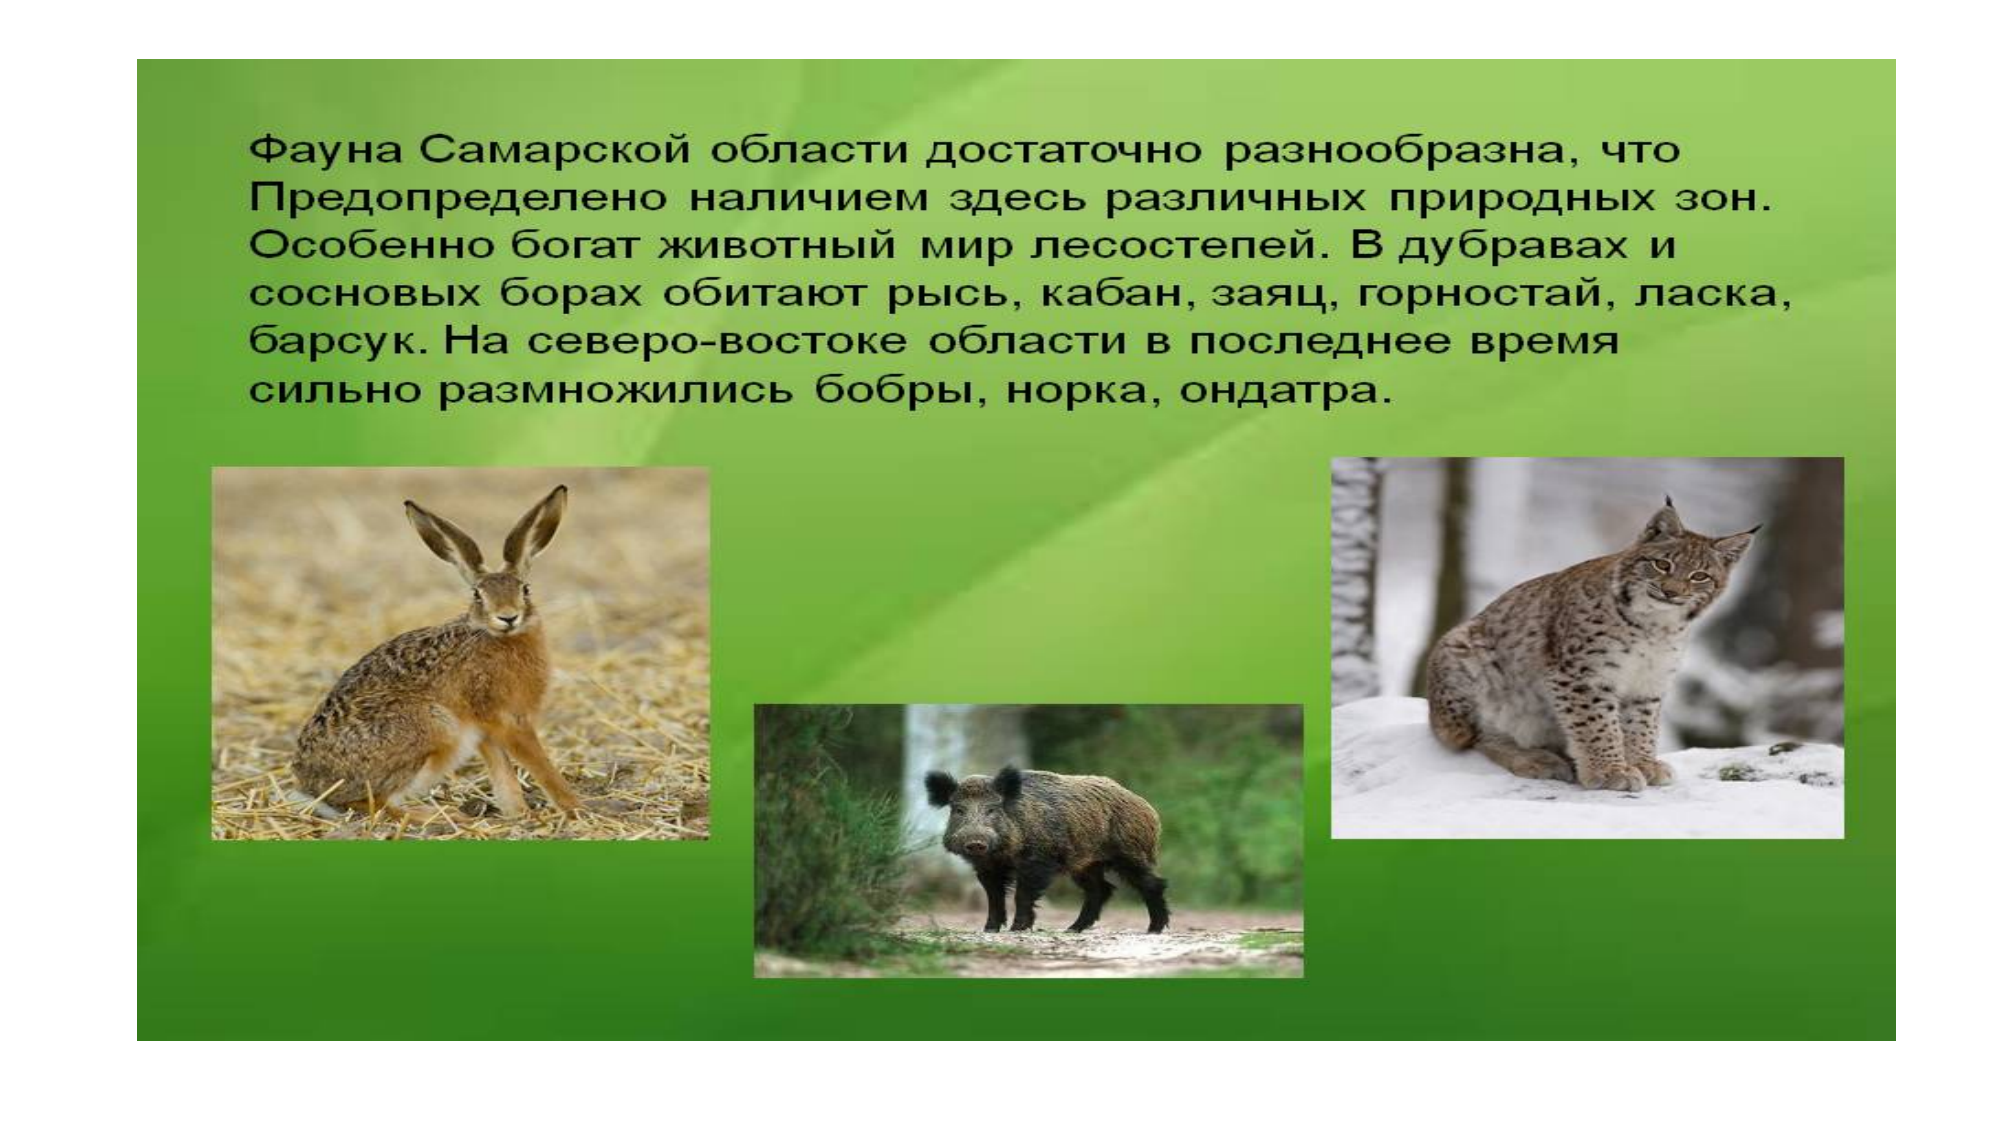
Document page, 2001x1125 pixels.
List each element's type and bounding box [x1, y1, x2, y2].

list [137, 59, 1896, 1041]
